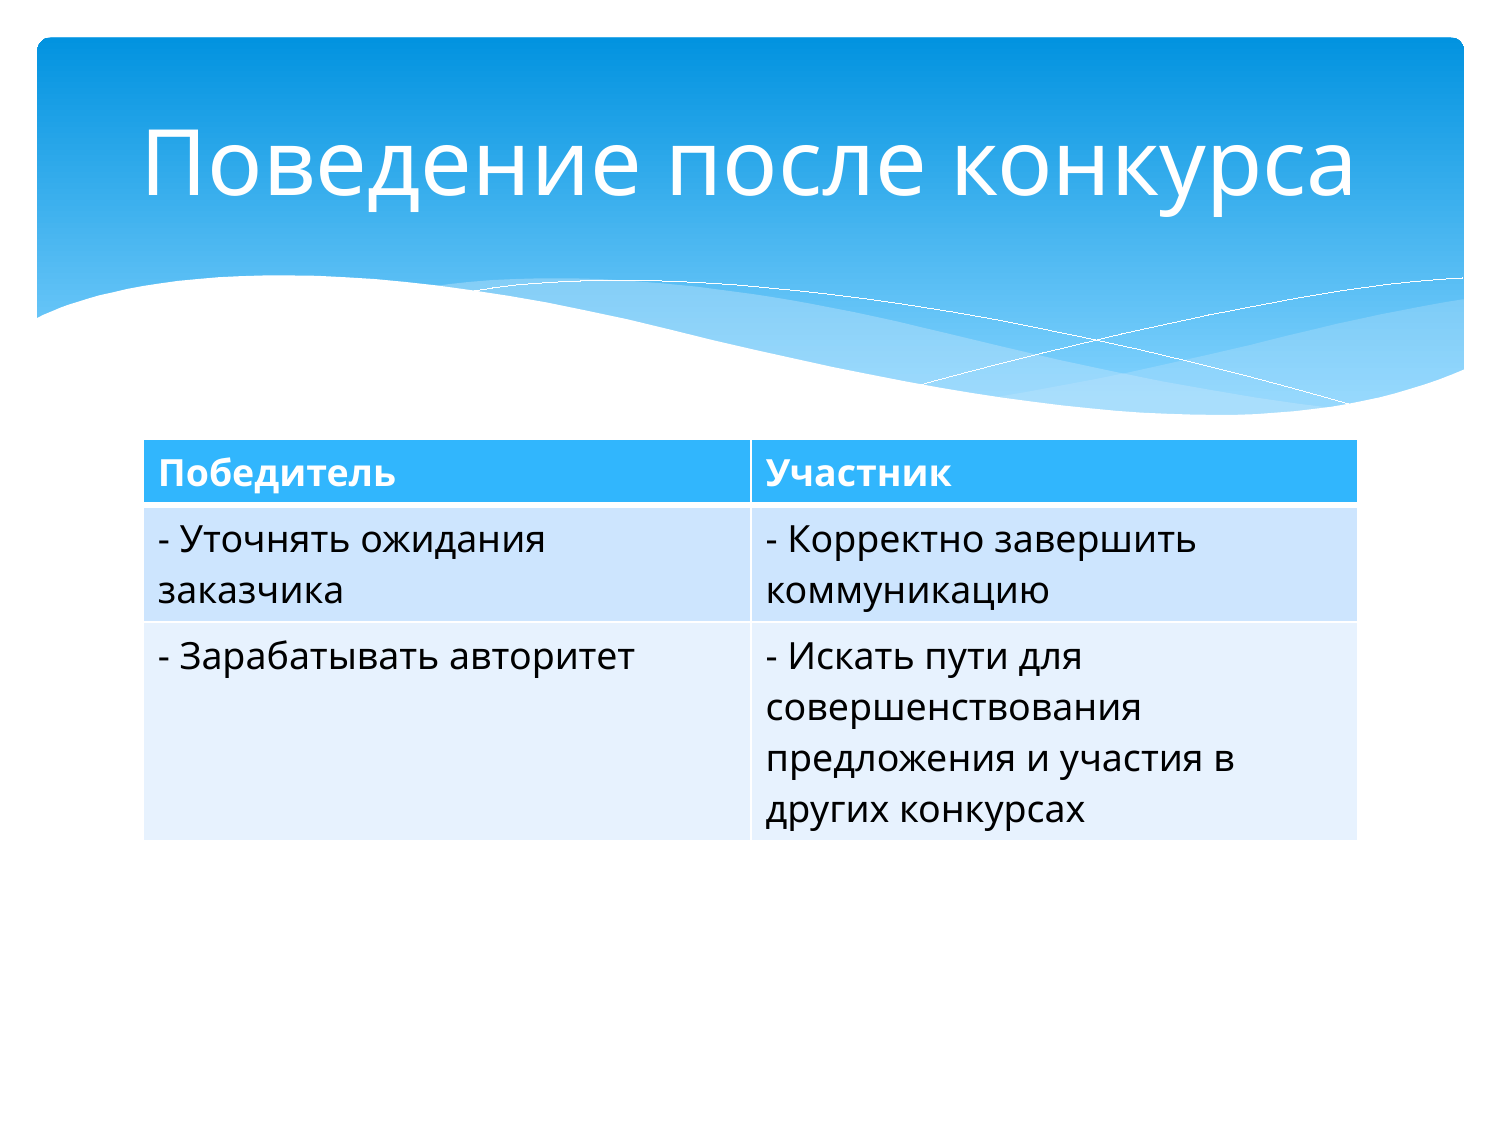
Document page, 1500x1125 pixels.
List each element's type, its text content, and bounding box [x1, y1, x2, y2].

table_header Участник [752, 440, 1357, 502]
table_header Победитель [144, 440, 750, 502]
table_cell - Корректно завершить коммуникацию [752, 508, 1357, 621]
table_cell - Уточнять ожидания заказчика [144, 508, 750, 621]
title Поведение после конкурса [75, 55, 1425, 261]
table_cell - Искать пути для совершенствования предложения и участия в других конкурсах [752, 623, 1357, 840]
table_cell - Зарабатывать авторитет [144, 623, 750, 840]
